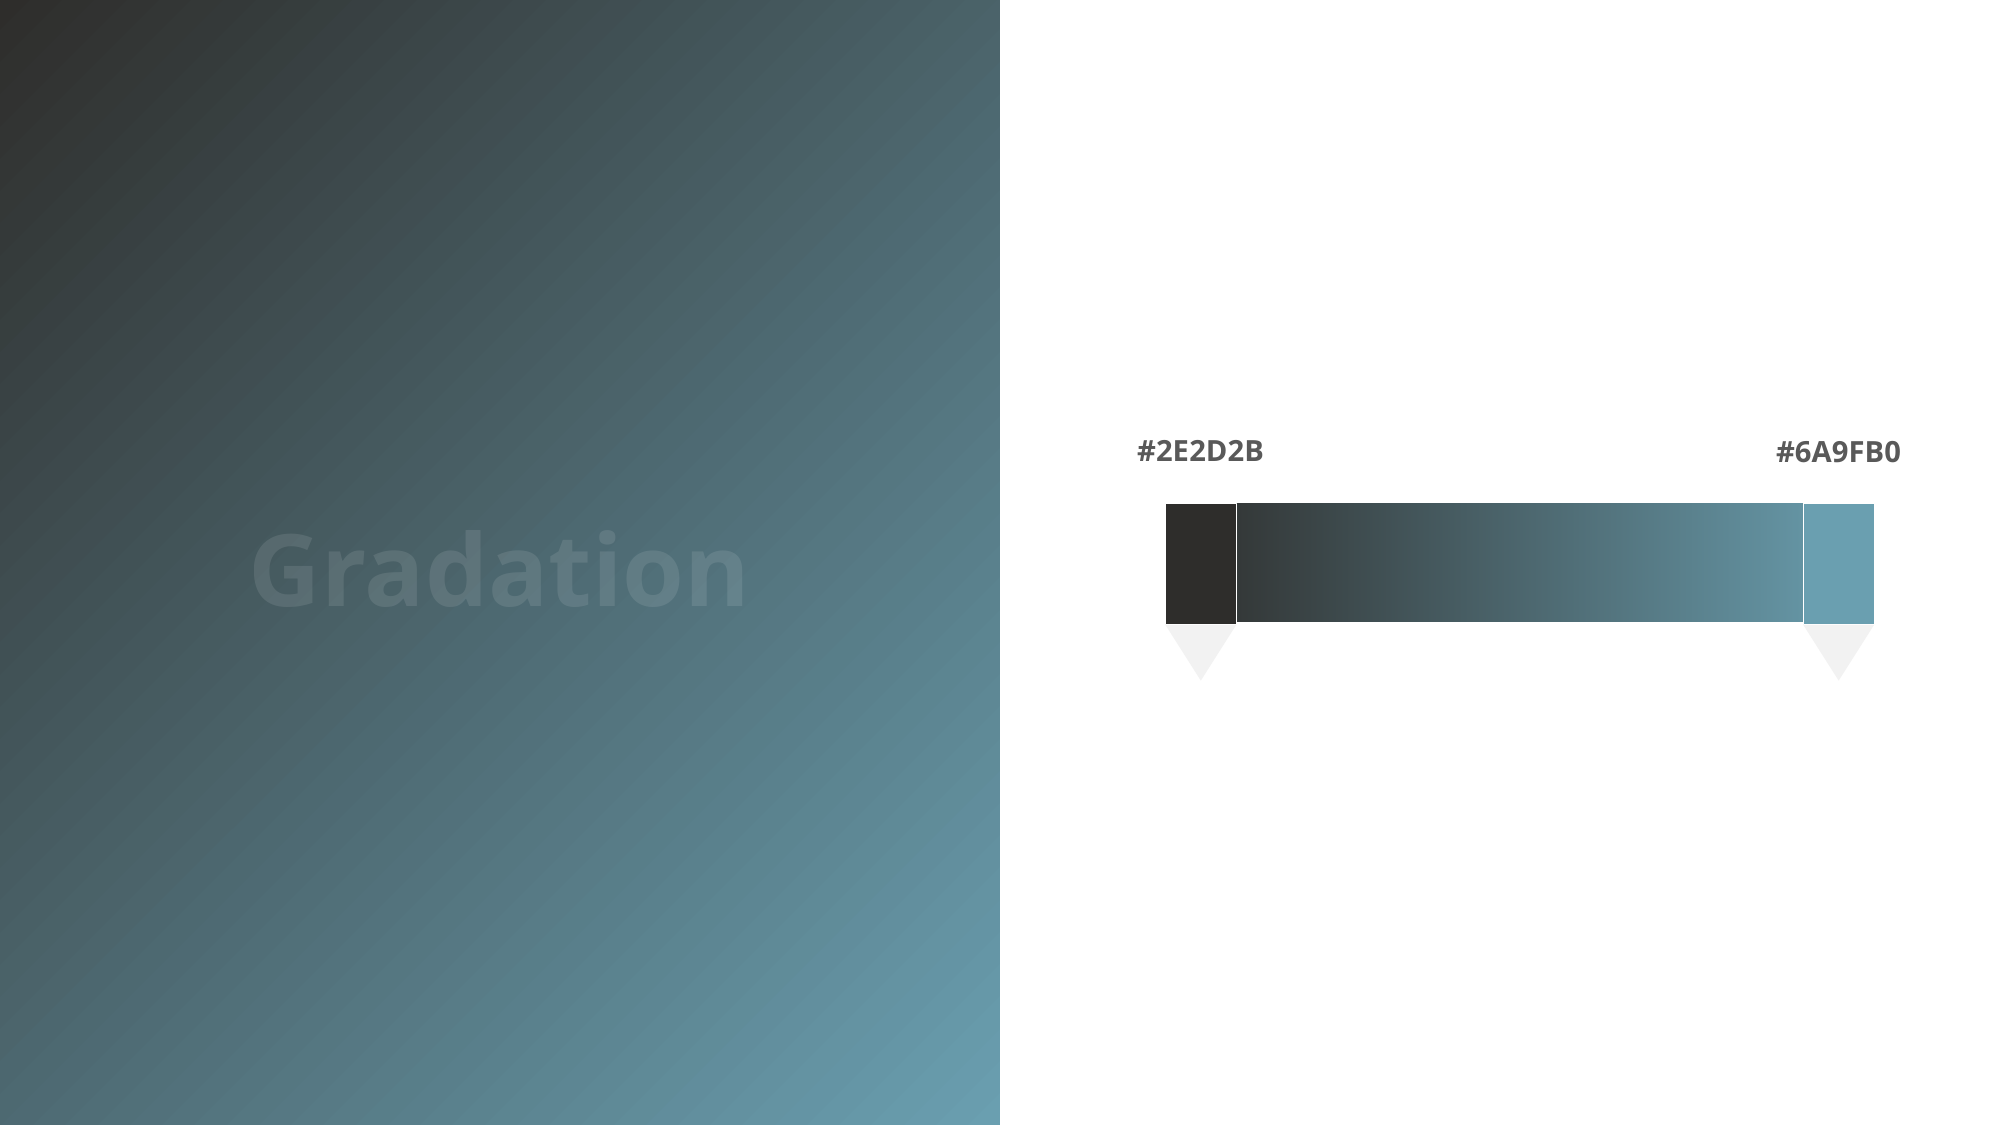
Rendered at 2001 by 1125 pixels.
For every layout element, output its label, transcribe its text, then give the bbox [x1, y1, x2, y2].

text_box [1802, 503, 1875, 681]
text_box [0, 0, 1002, 1125]
text_box Gradation [0, 438, 1000, 634]
text_box [1234, 501, 1803, 624]
text_box #2E2D2B [1094, 407, 1308, 475]
text_box #6A9FB0 [1732, 408, 1945, 476]
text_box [1165, 503, 1237, 681]
